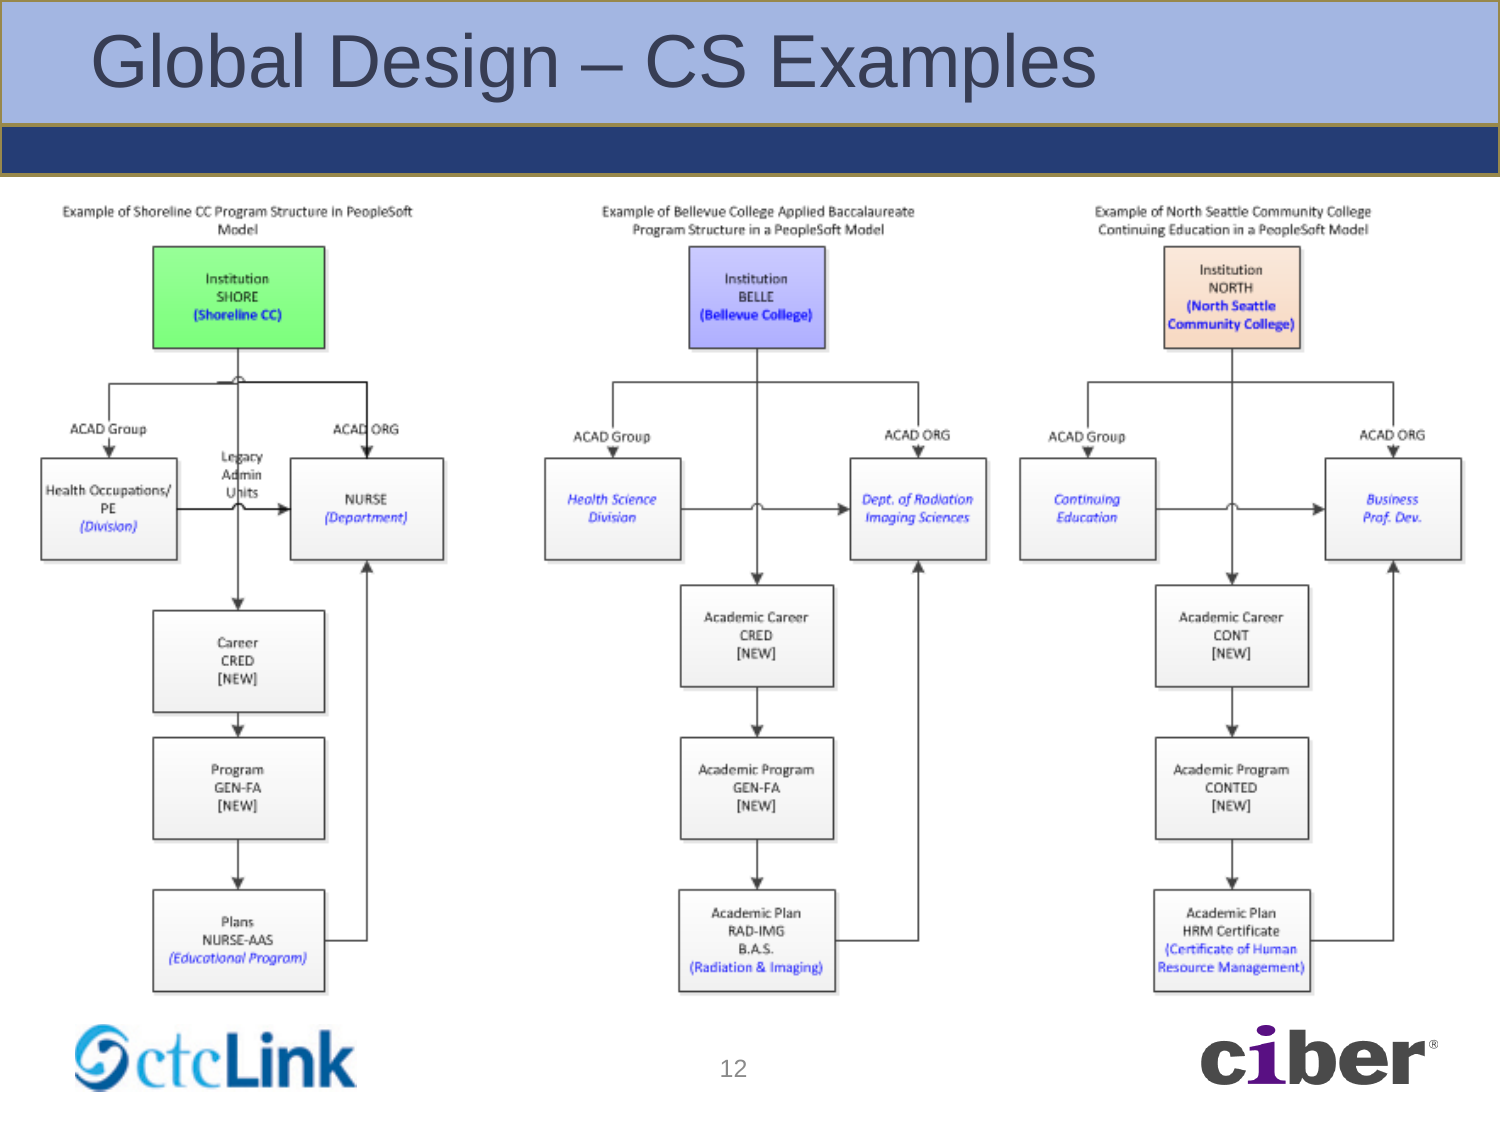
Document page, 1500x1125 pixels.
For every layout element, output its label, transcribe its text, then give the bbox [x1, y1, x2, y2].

slide_number 12 [562, 1037, 763, 1098]
picture [0, 187, 1498, 1013]
picture [1200, 1024, 1438, 1085]
picture [75, 1024, 357, 1092]
title Global Design – CS Examples [74, 2, 1426, 113]
